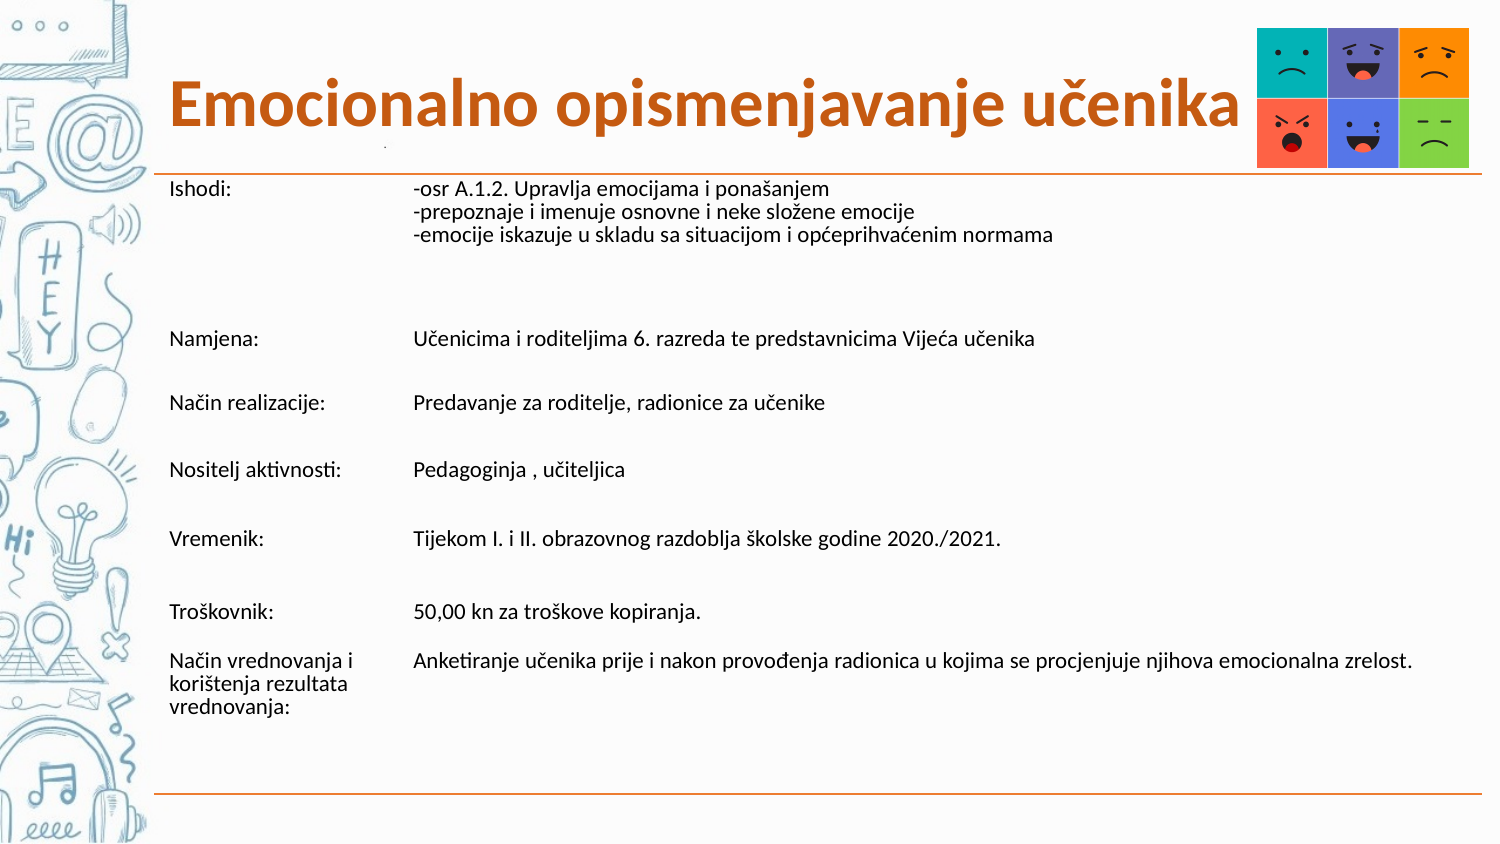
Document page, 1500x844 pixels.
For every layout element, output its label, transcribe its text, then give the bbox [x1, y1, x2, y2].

picture [0, 0, 1500, 844]
table_cell Učenicima i roditeljima 6. razreda te predstavnicima Vijeća učenika [398, 324, 1482, 387]
table_cell Troškovnik: [154, 597, 398, 645]
title Emocionalno opismenjavanje učenika [154, 22, 1421, 186]
table_cell Tijekom I. i II. obrazovnog razdoblja školske godine 2020./2021. [398, 524, 1482, 597]
table_cell Način vrednovanja i korištenja rezultata vrednovanja: [154, 645, 398, 793]
table_header Ishodi: [154, 186, 398, 324]
table_cell Način realizacije: [154, 387, 398, 454]
table_cell Predavanje za roditelje, radionice za učenike [398, 387, 1482, 454]
table_cell Vremenik: [154, 524, 398, 597]
table_cell Pedagoginja , učiteljica [398, 454, 1482, 524]
table_header -osr A.1.2. Upravlja emocijama i ponašanjem -prepoznaje i imenuje osnovne i neke složene emocije -emocije iskazuje u skladu sa situacijom i općeprihvaćenim normama [398, 175, 1482, 324]
table_cell Nositelj aktivnosti: [154, 454, 398, 524]
table_cell Namjena: [154, 324, 398, 387]
table_cell Anketiranje učenika prije i nakon provođenja radionica u kojima se procjenjuje njihova emocionalna zrelost. [398, 645, 1482, 793]
table_cell 50,00 kn za troškove kopiranja. [398, 597, 1482, 645]
